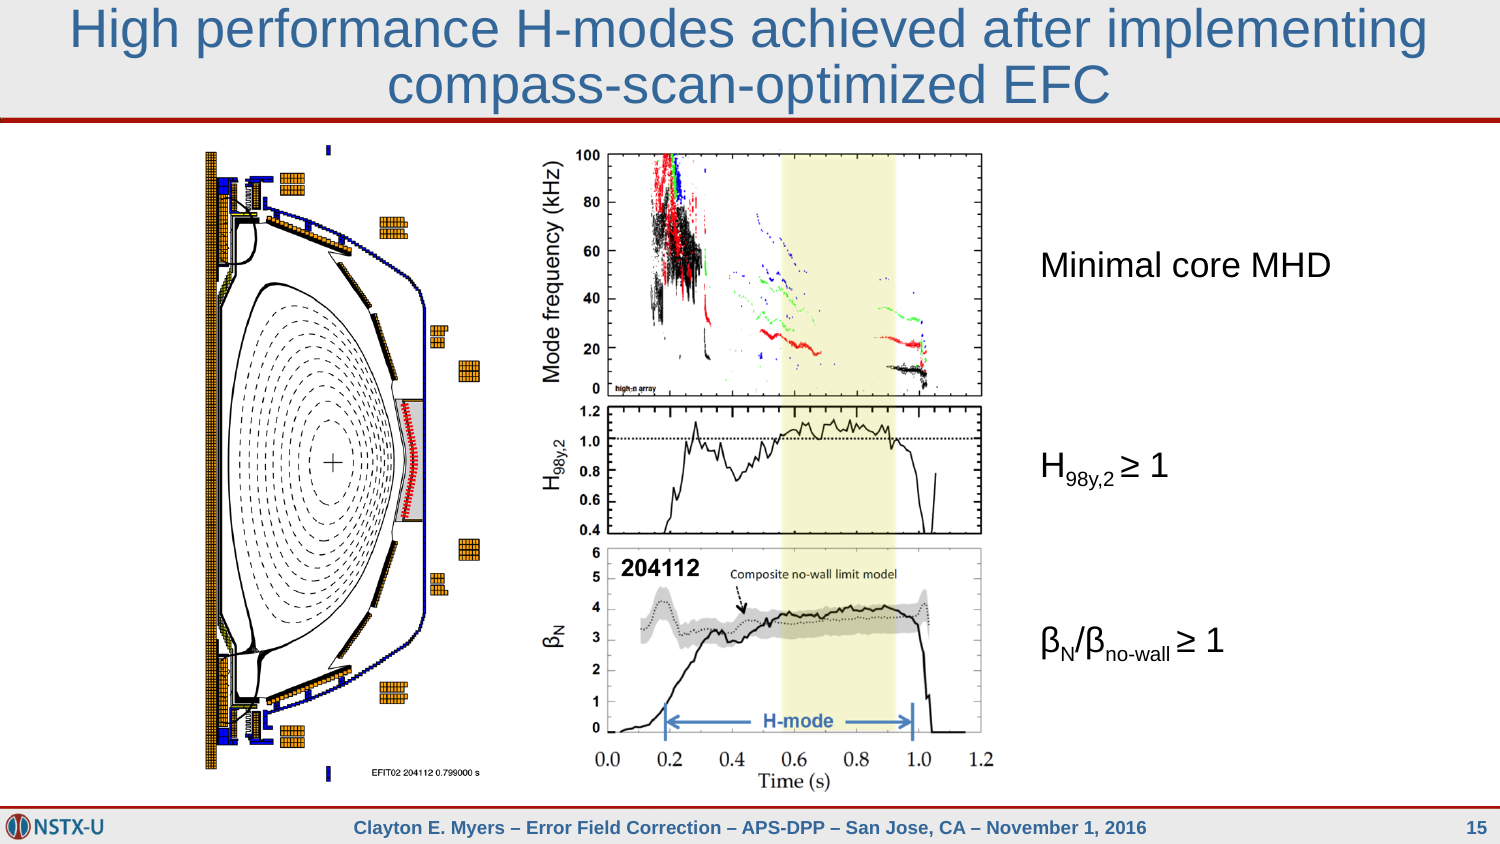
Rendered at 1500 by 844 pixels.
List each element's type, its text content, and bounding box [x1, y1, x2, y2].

title High performance H-modes achieved after implementing compass-scan-optimized EFC [0, 0, 1500, 119]
text_box βN/βno-wall ≥ 1 [1024, 609, 1475, 797]
text_box Minimal core MHD [1024, 234, 1475, 422]
picture [0, 806, 1500, 844]
picture [0, 119, 1500, 123]
picture [187, 136, 1001, 794]
text_box H98y,2 ≥ 1 [1024, 434, 1475, 609]
